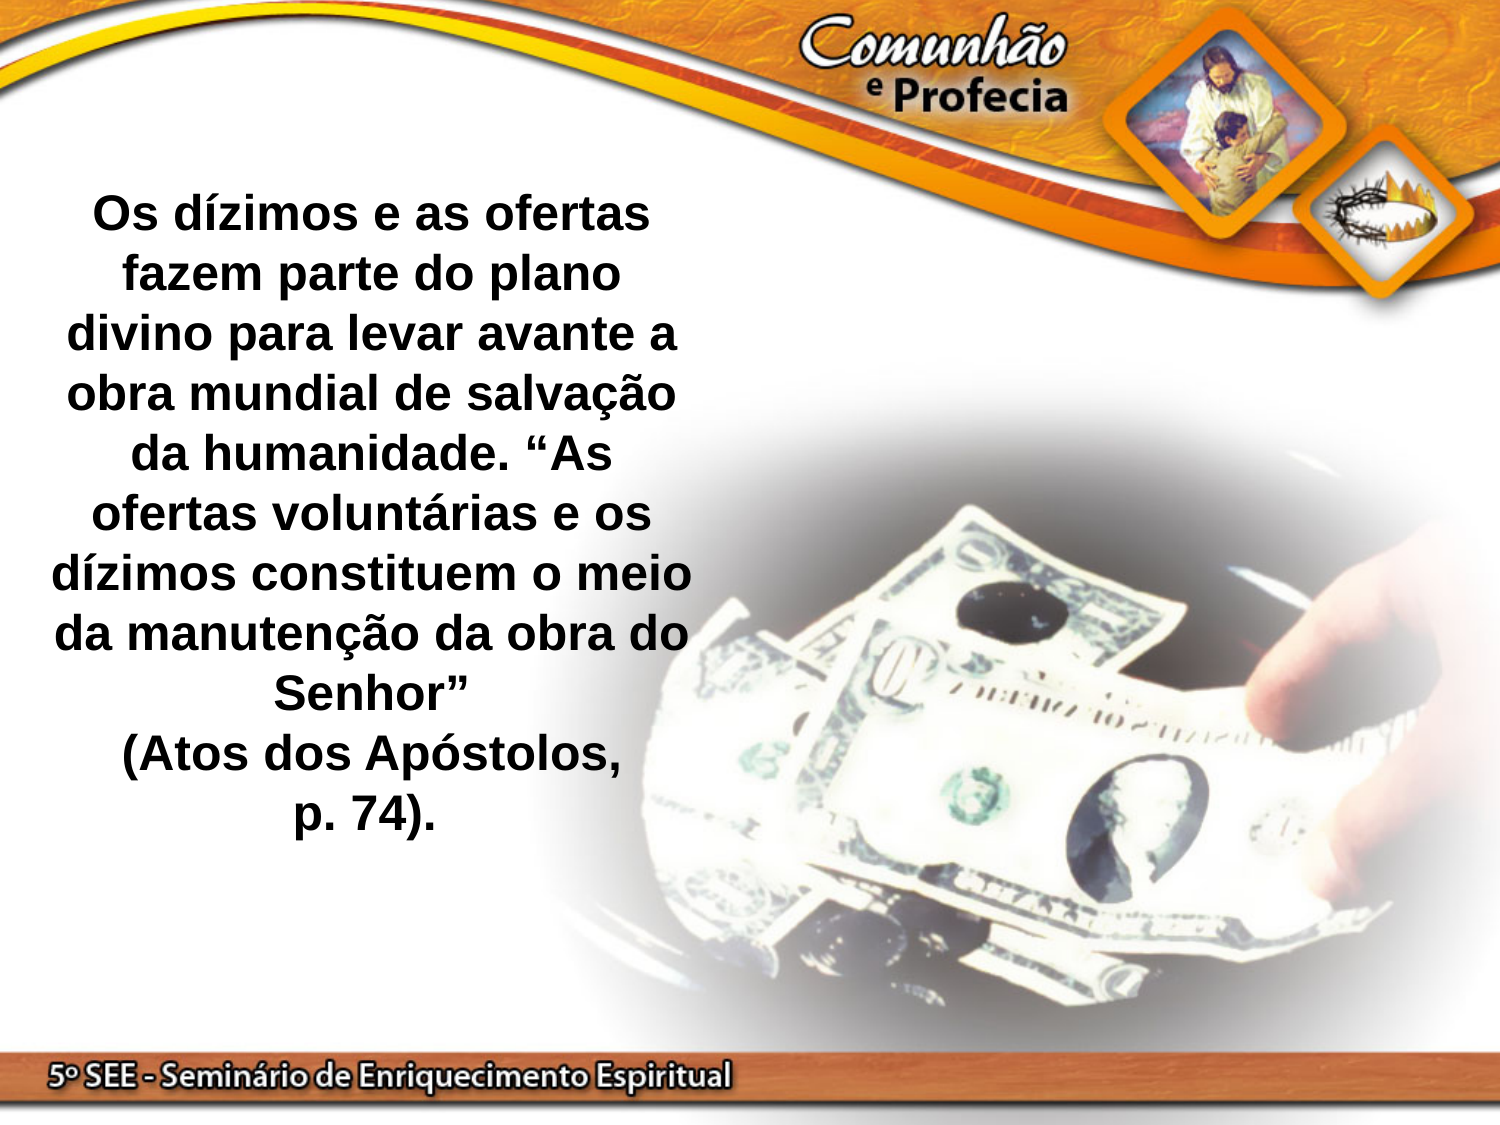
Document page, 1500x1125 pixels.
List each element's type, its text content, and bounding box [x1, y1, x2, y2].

picture [0, 0, 1500, 1125]
text_box Os dízimos e as ofertas fazem parte do plano divino para levar avante a obra mundial de salvação da humanidade. “As ofertas voluntárias e os dízimos constituem o meio da manutenção da obra do Senhor” (Atos dos Apóstolos, p. 74). [29, 172, 715, 848]
